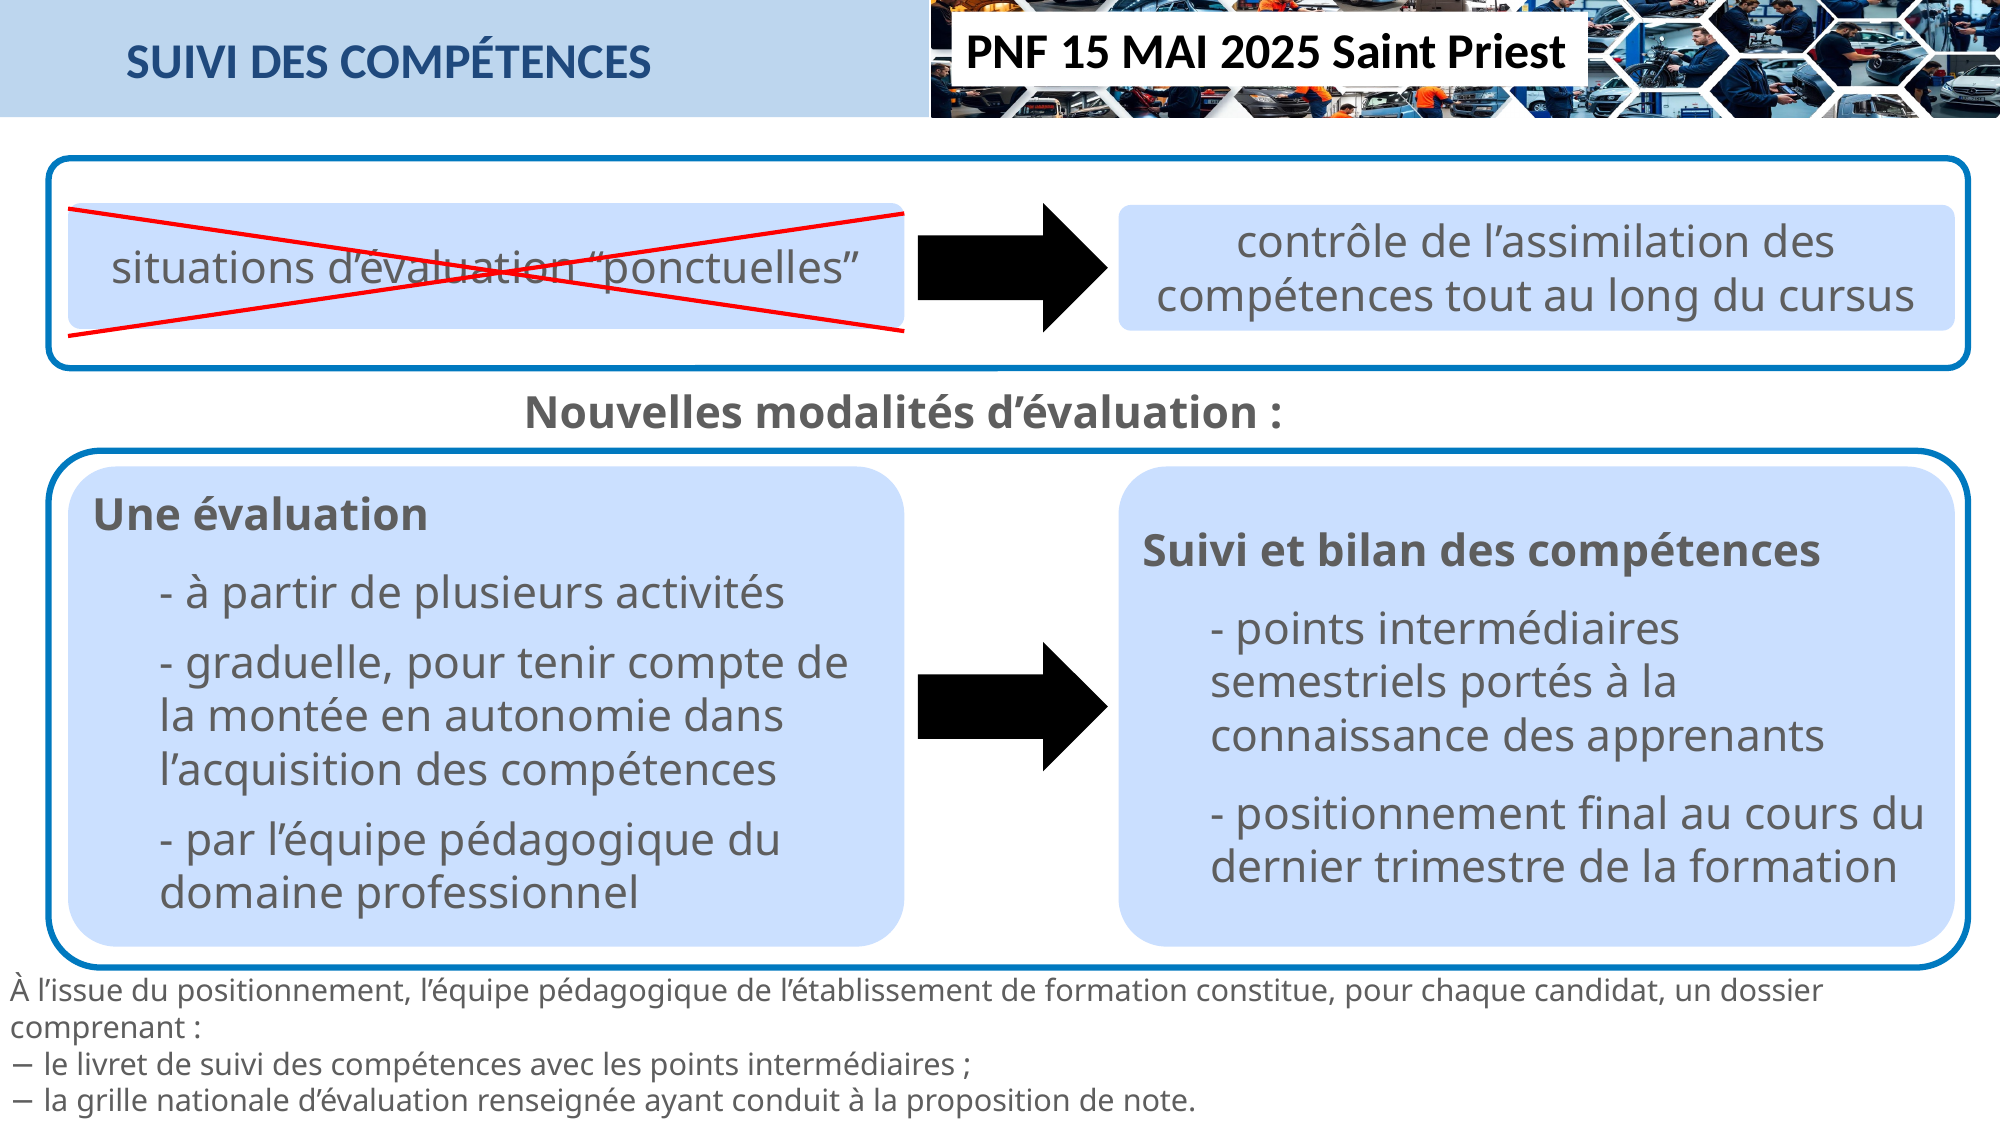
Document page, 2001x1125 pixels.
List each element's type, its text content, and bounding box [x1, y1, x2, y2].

text_box À l’issue du positionnement, l’équipe pédagogique de l’établissement de formation constitue, pour chaque candidat, un dossier comprenant : − le livret de suivi des compétences avec les points intermédiaires ; − la grille nationale d’évaluation renseignée ayant conduit à la proposition de note. [0, 574, 1968, 1123]
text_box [48, 158, 1969, 968]
text_box SUIVI DES COMPÉTENCES [0, 21, 891, 96]
picture [931, 0, 2000, 118]
